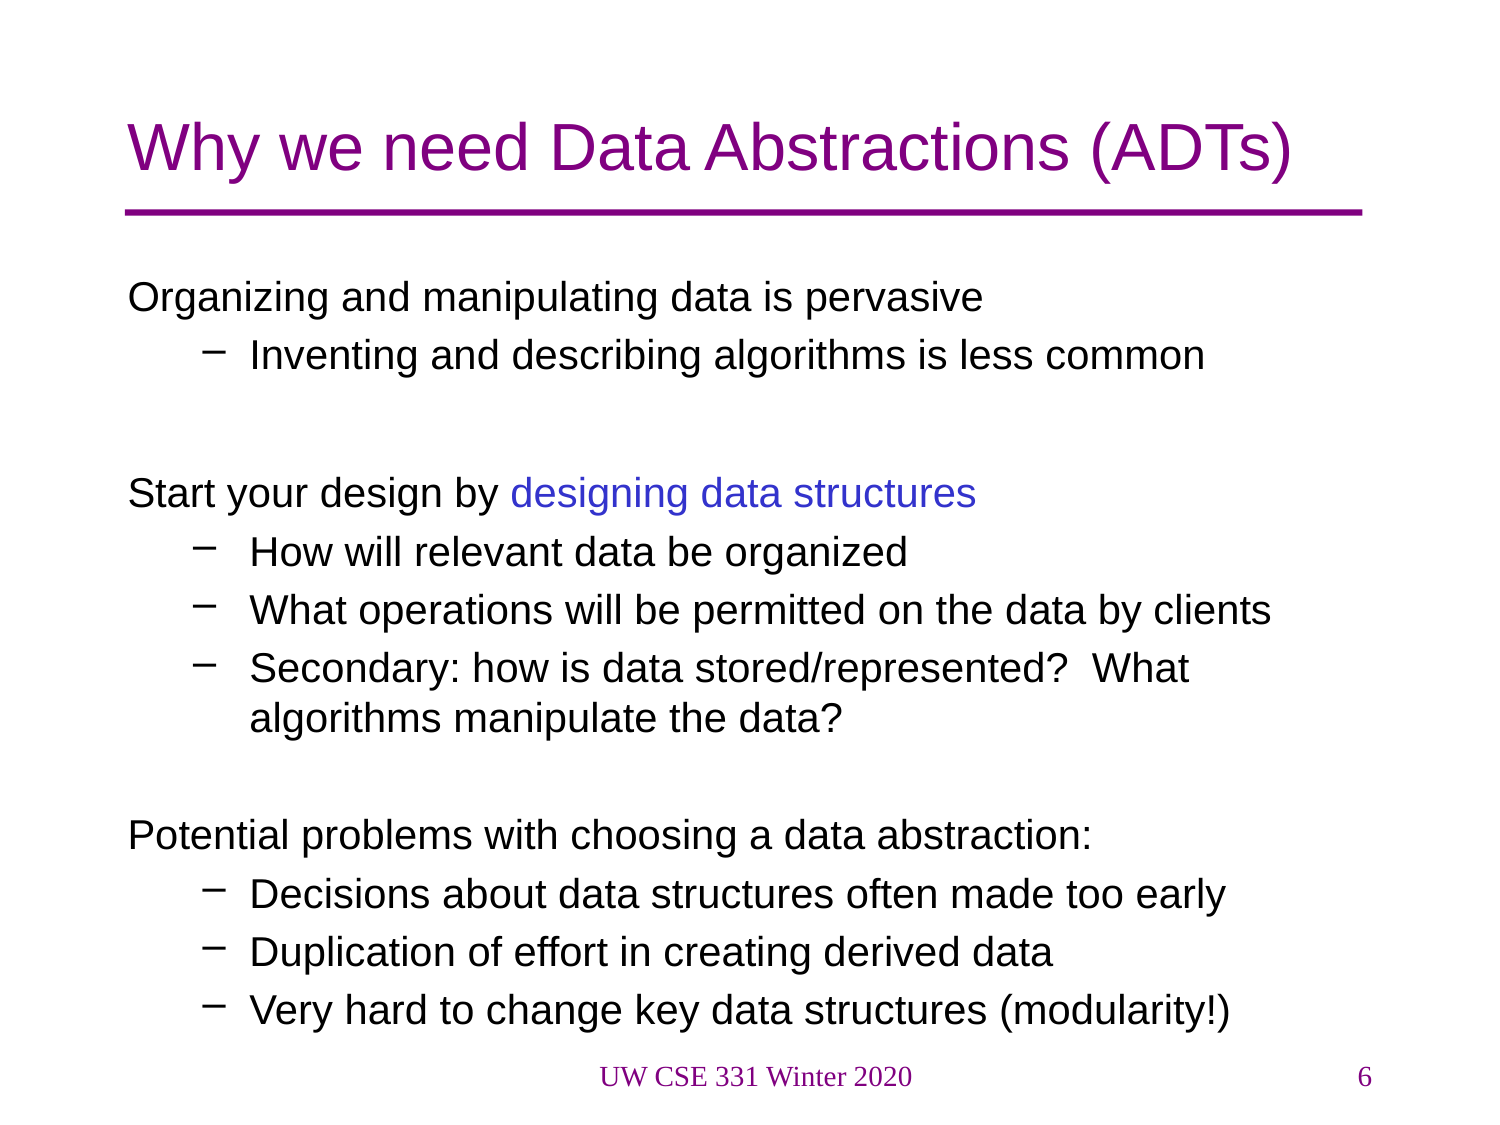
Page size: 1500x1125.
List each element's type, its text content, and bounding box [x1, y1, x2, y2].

title Why we need Data Abstractions (ADTs) [112, 50, 1388, 238]
footer UW CSE 331 Winter 2020 [474, 1049, 1038, 1125]
slide_number 6 [1074, 1049, 1388, 1125]
list Organizing and manipulating data is pervasive Inventing and describing algorithms is less common Start your design by designing data structures How will relevant data be organized What operations will be permitted on the data by clients Secondary: how is data stored/represented? What algorithms manipulate the data? Potential problems with choosing a data abstraction: Decisions about data structures often made too early Duplication of effort in creating derived data Very hard to change key data structures (modularity!) [112, 262, 1388, 1000]
